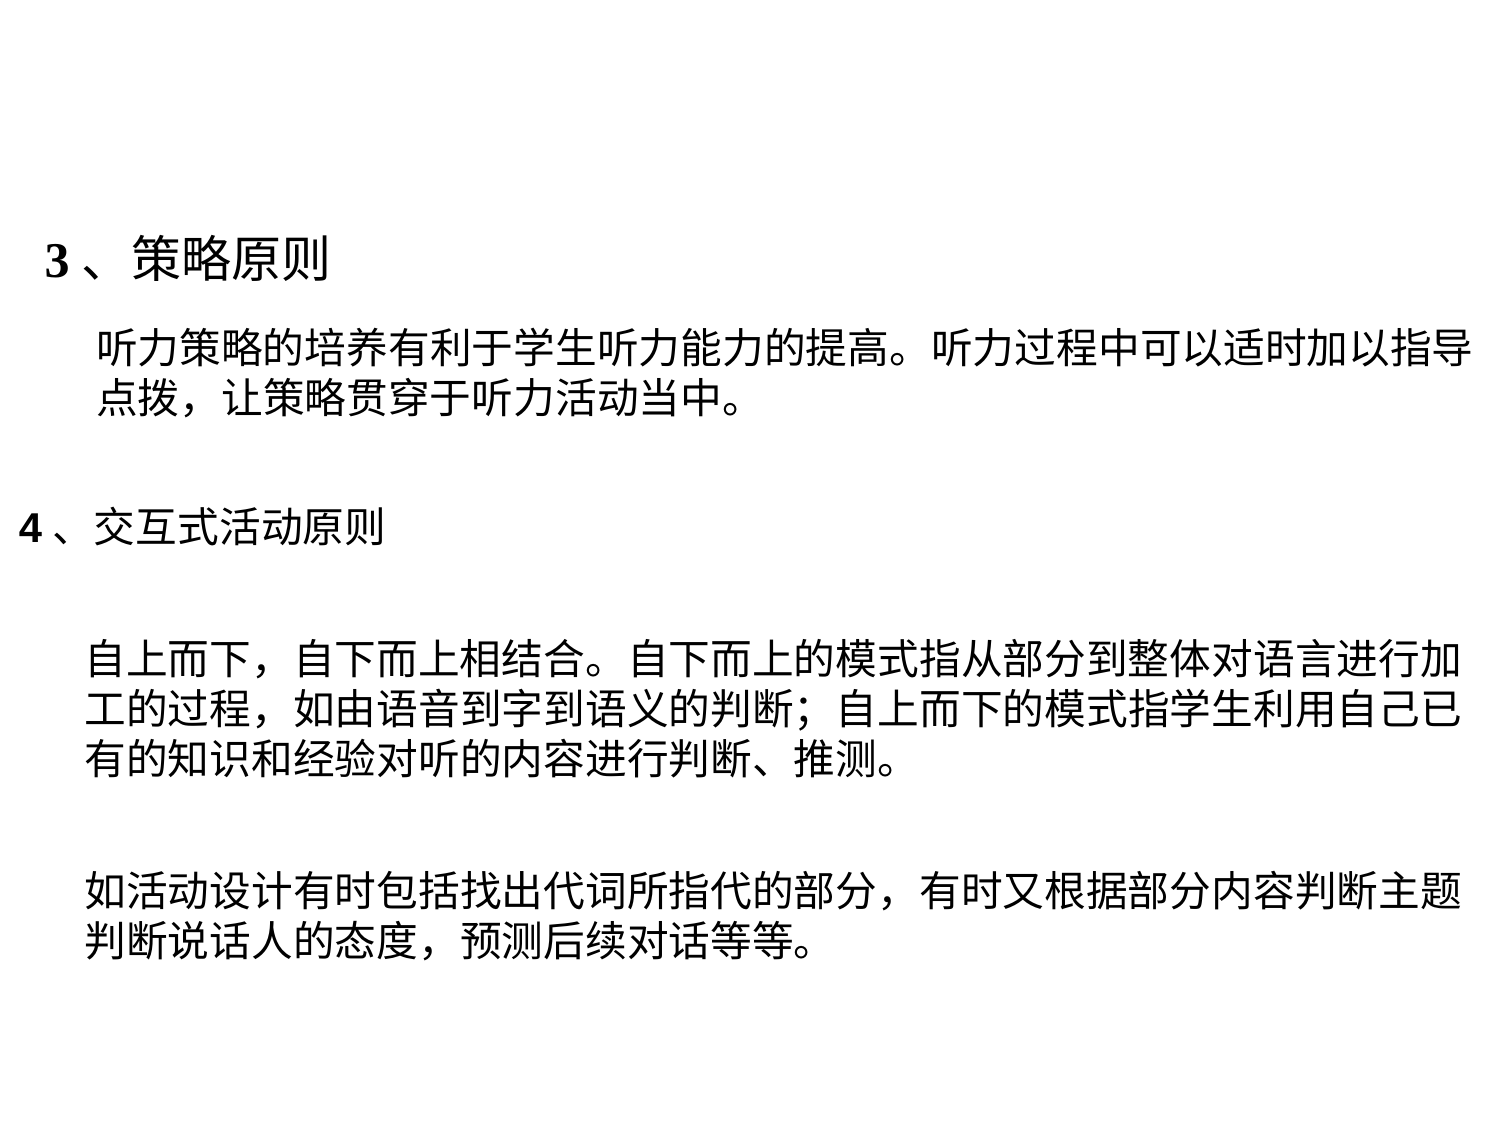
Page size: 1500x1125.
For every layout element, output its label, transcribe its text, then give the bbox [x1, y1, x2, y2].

text_box 自上而下，自下而上相结合。自下而上的模式指从部分到整体对语言进行加工的过程，如由语音到字到语义的判断；自上而下的模式指学生利用自己已有的知识和经验对听的内容进行判断、推测。 [76, 625, 1500, 791]
text_box 如活动设计有时包括找出代词所指代的部分，有时又根据部分内容判断主题判断说话人的态度，预测后续对话等等。 [76, 857, 1471, 973]
text_box 3、策略原则 [24, 220, 339, 296]
text_box 听力策略的培养有利于学生听力能力的提高。听力过程中可以适时加以指导点拨，让策略贯穿于听力活动当中。 [88, 314, 1500, 430]
text_box 4、交互式活动原则 [0, 492, 1500, 558]
